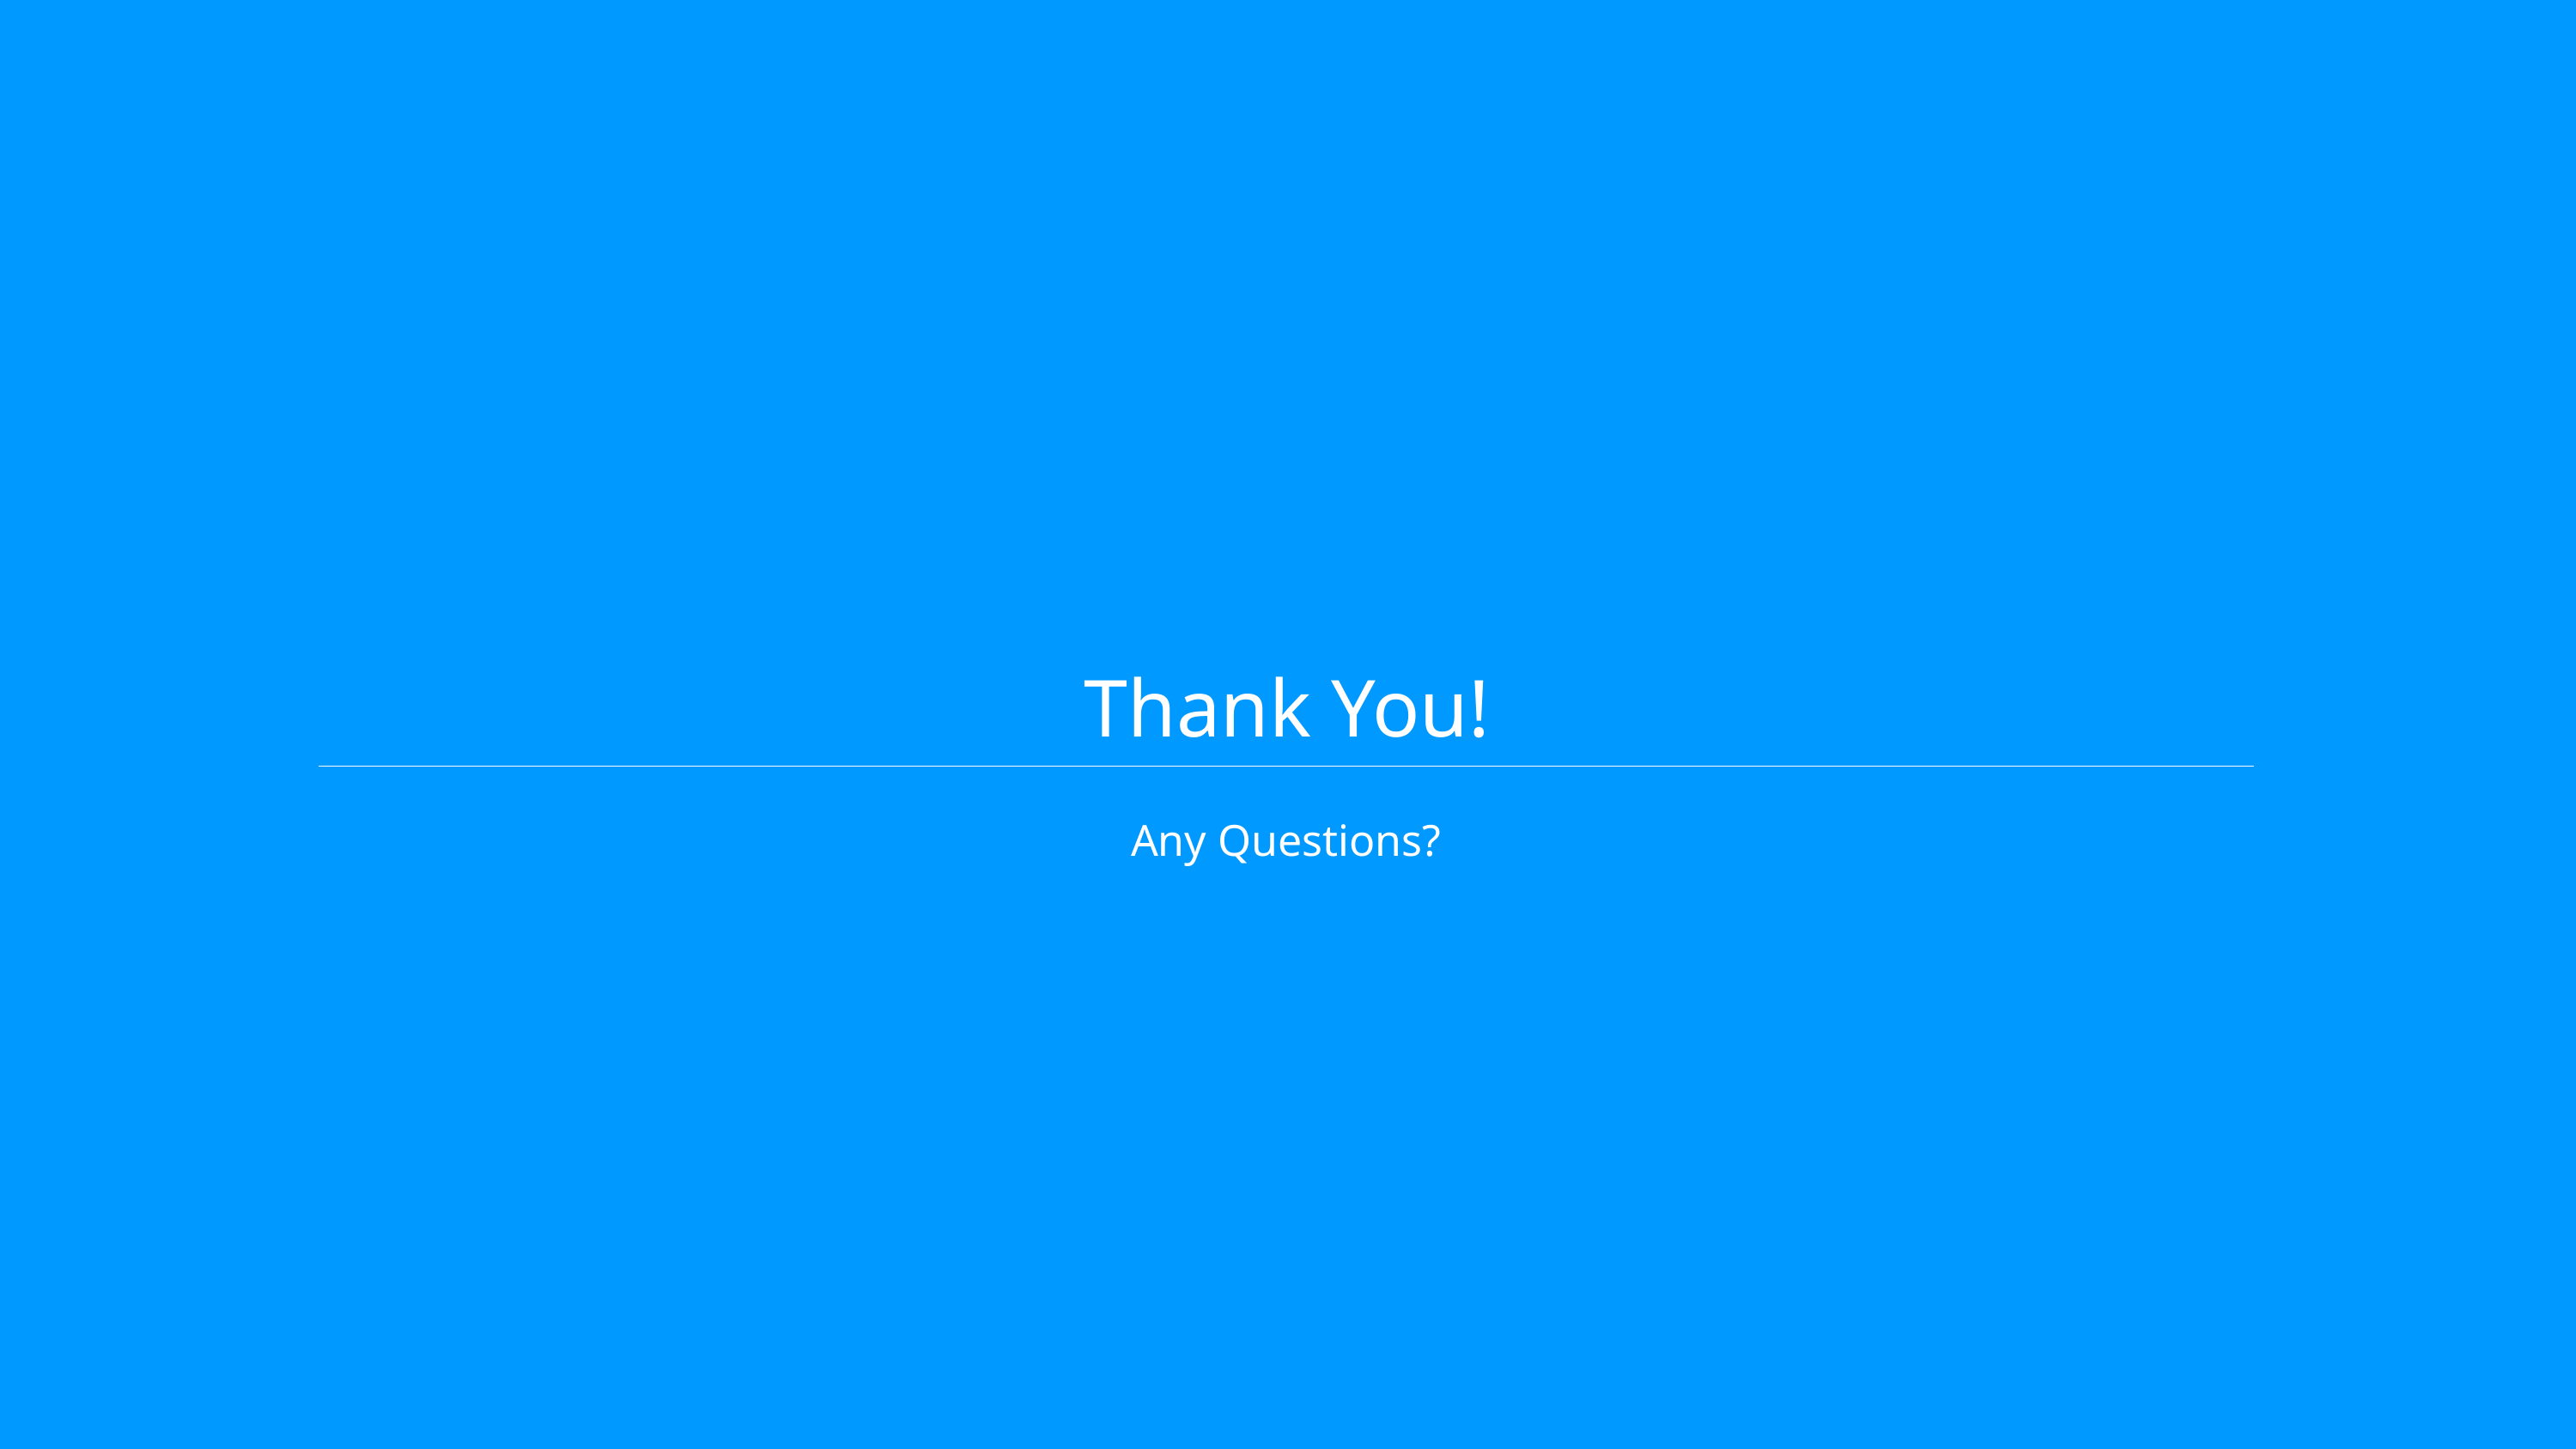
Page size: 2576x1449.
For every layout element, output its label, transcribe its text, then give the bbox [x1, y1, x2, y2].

title Thank You! [319, 498, 2254, 760]
subtitle Any Questions? [318, 802, 2254, 953]
